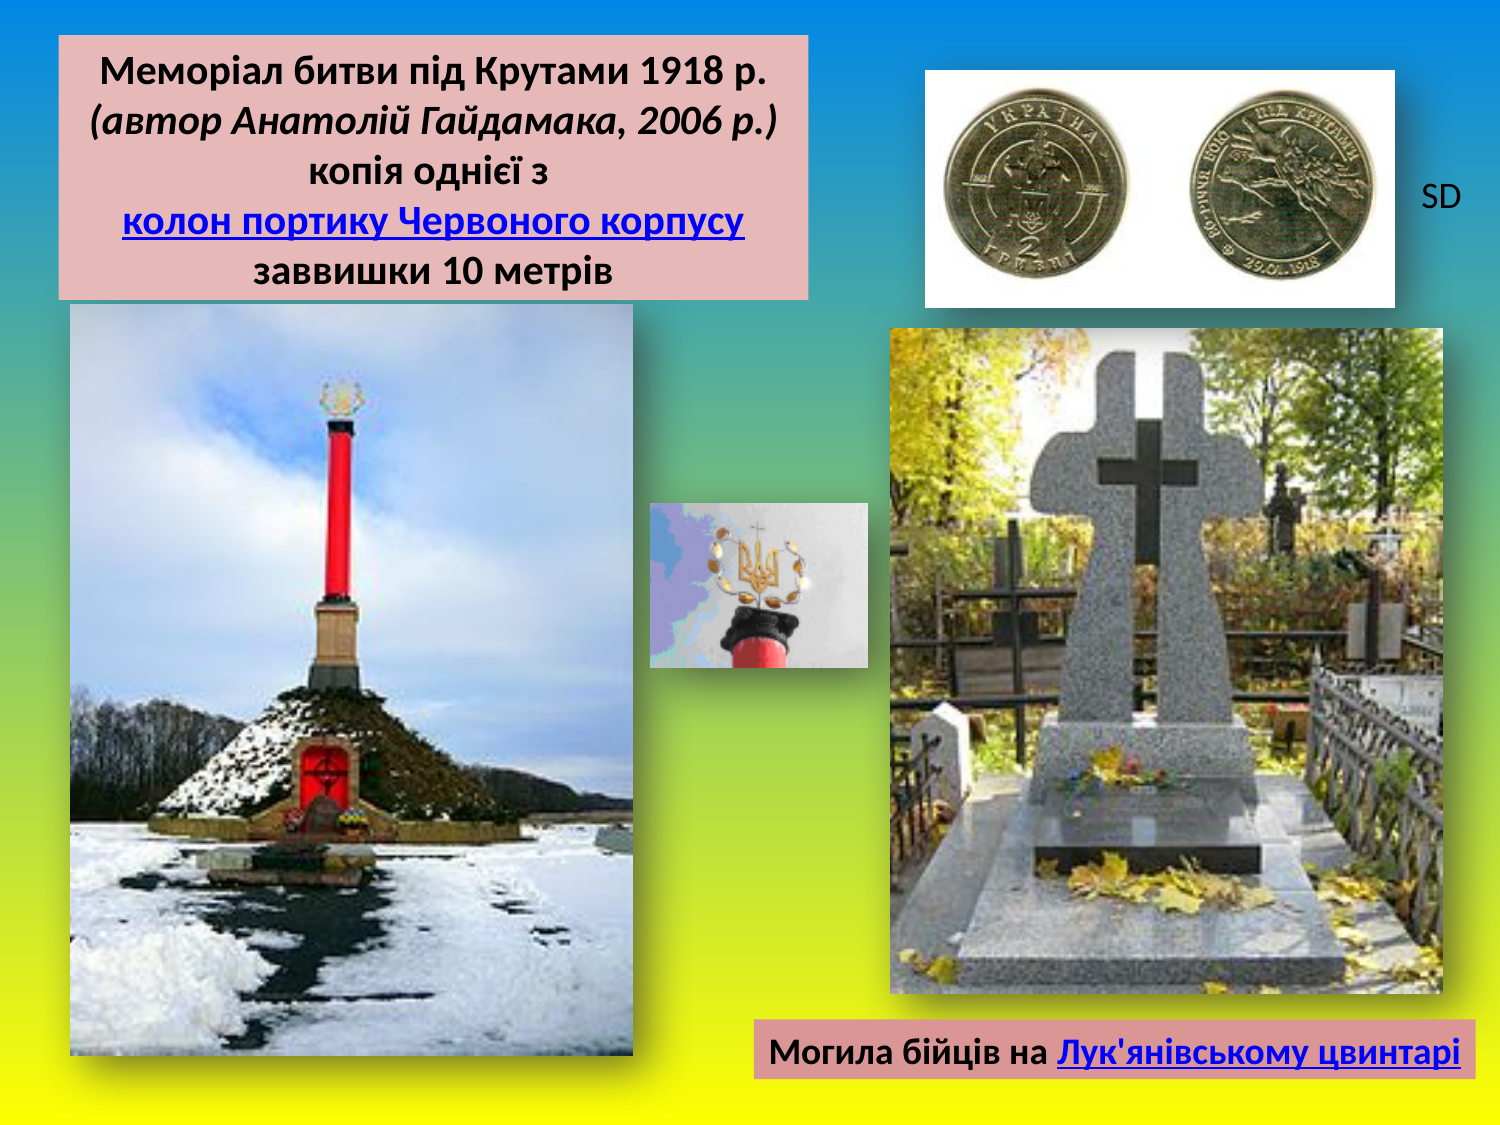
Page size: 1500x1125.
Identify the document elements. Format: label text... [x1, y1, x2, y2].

picture [925, 70, 1395, 309]
text_box Могила бійців на Лук'янівському цвинтарі [753, 1019, 1476, 1080]
text_box SD [1406, 163, 1477, 224]
picture [650, 503, 868, 669]
picture [890, 327, 1443, 994]
picture [70, 304, 634, 1056]
text_box Меморіал битви під Крутами 1918 р. (автор Анатолій Гайдамака, 2006 р.) копія однієї з колон портику Червоного корпусу заввишки 10 метрів [58, 35, 809, 300]
